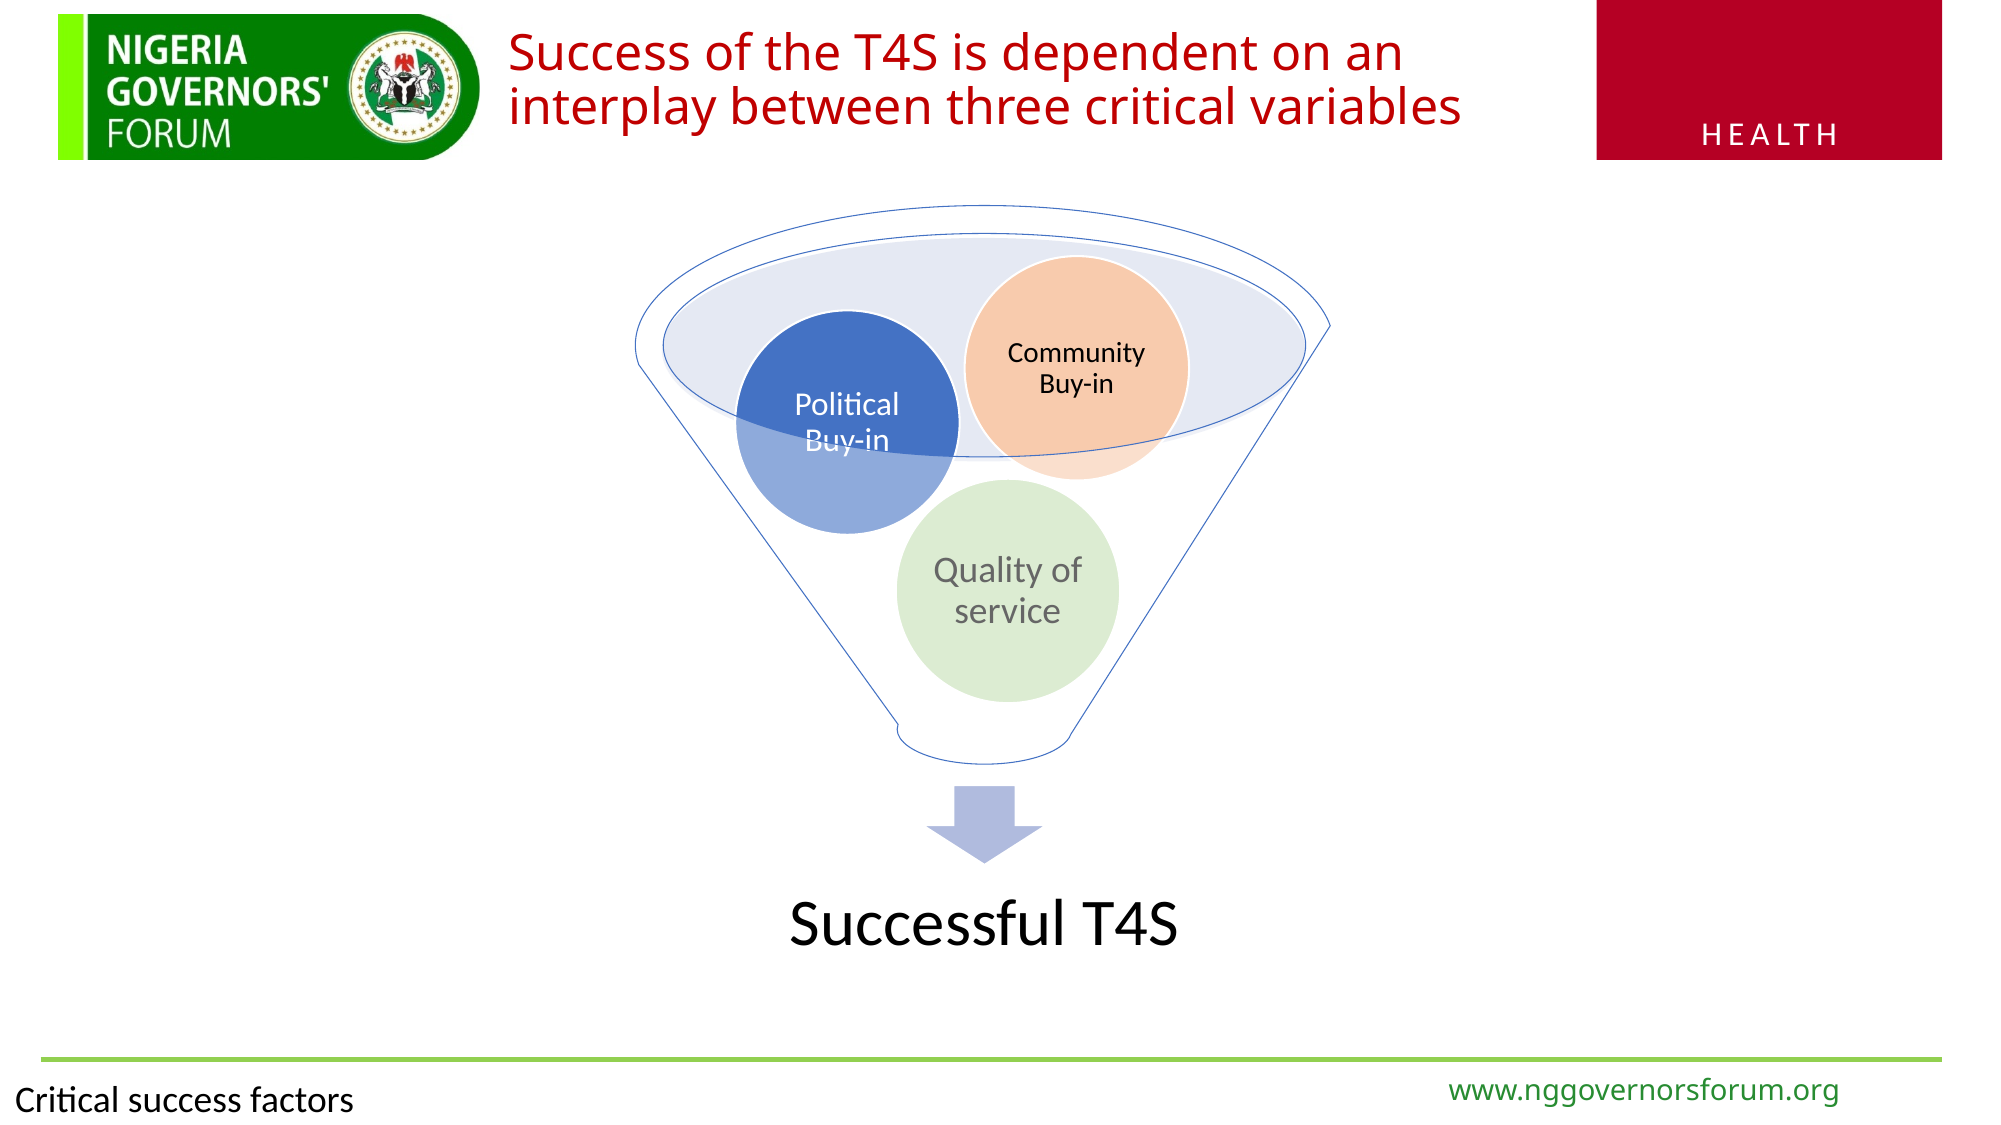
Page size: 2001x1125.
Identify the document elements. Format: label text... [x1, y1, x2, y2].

title Success of the T4S is dependent on an interplay between three critical variables [493, 0, 1614, 163]
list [121, 205, 1847, 1004]
text_box Critical success factors [0, 1067, 1000, 1125]
picture [58, 14, 480, 160]
